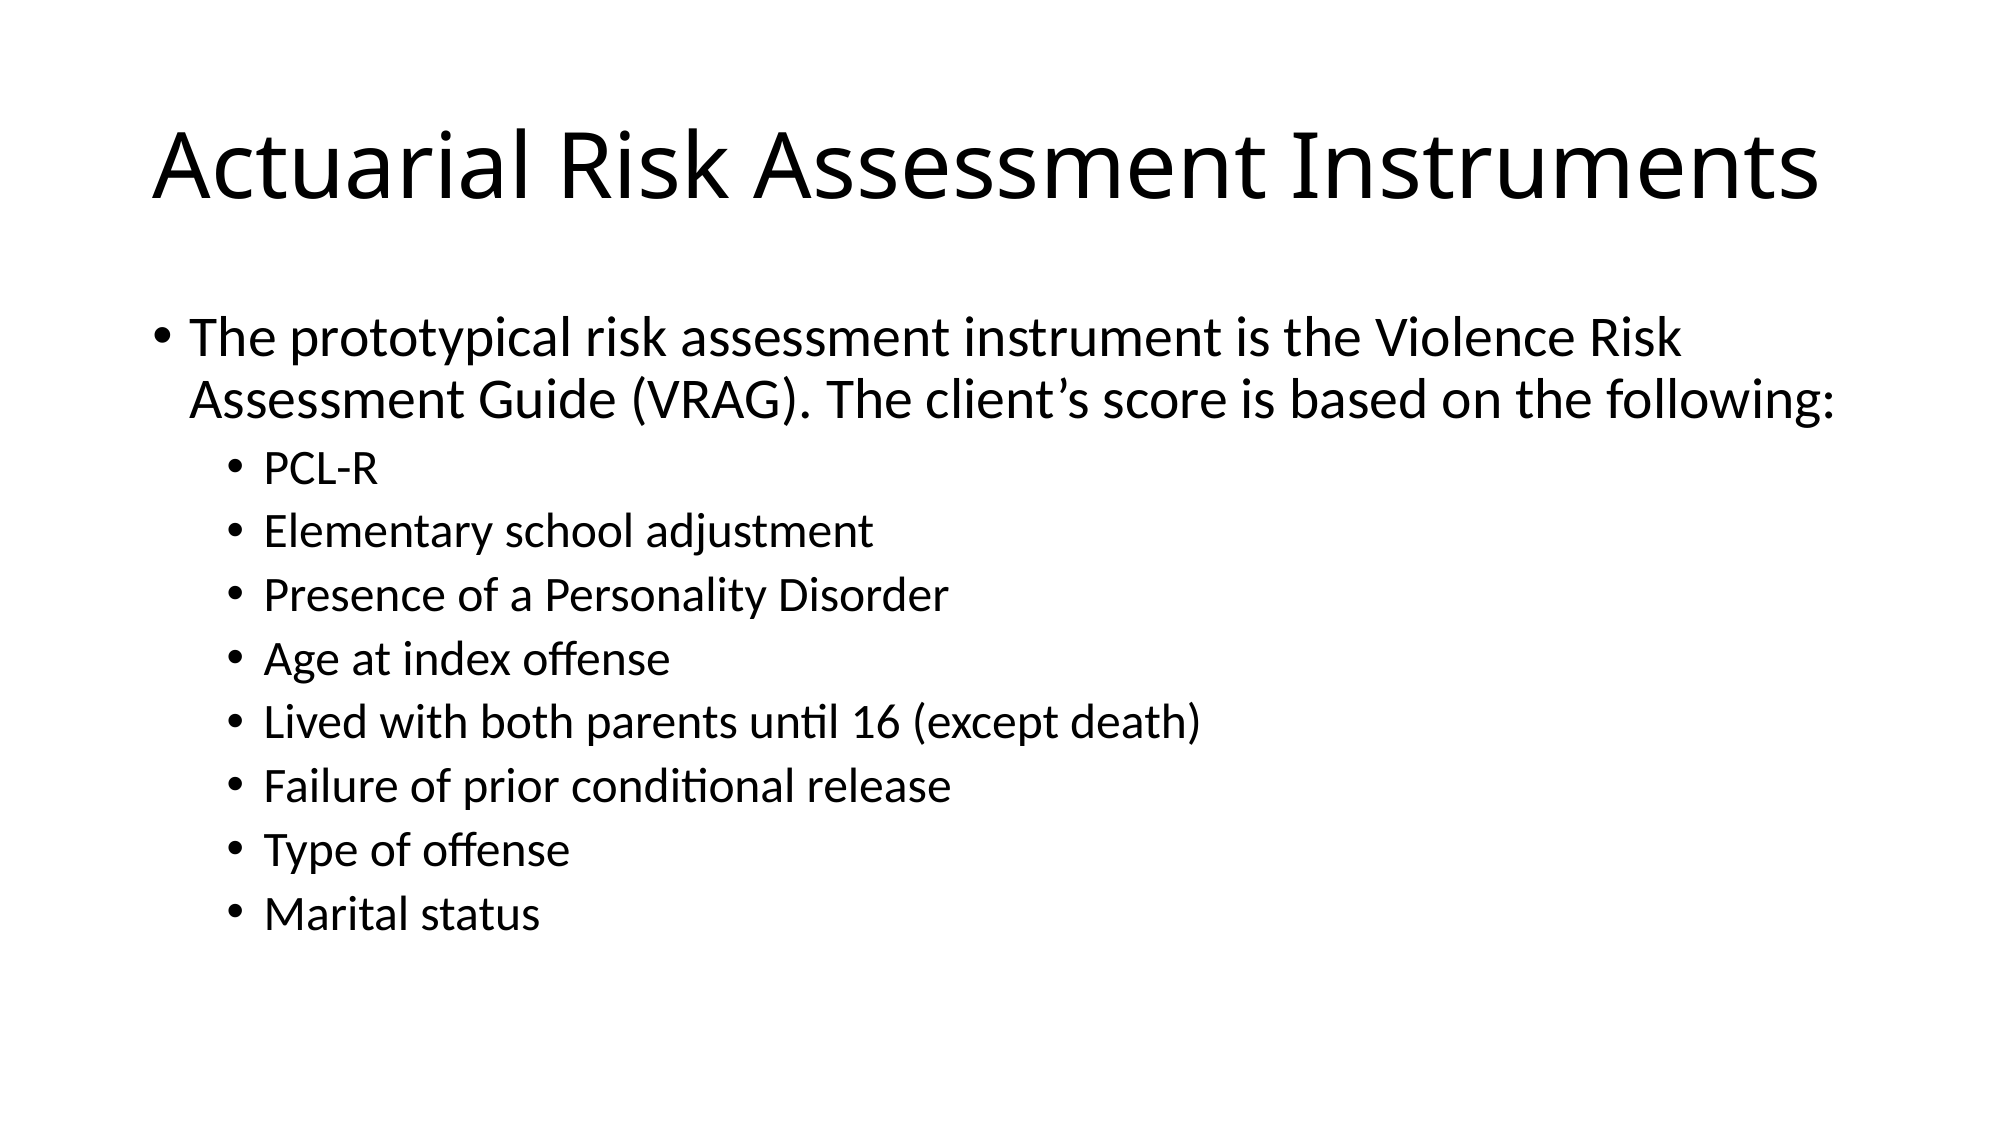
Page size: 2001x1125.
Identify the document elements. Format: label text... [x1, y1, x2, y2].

list The prototypical risk assessment instrument is the Violence Risk Assessment Guide (VRAG). The client’s score is based on the following: PCL-R Elementary school adjustment Presence of a Personality Disorder Age at index offense Lived with both parents until 16 (except death) Failure of prior conditional release Type of offense Marital status [137, 299, 1863, 1014]
title Actuarial Risk Assessment Instruments [137, 59, 1863, 278]
